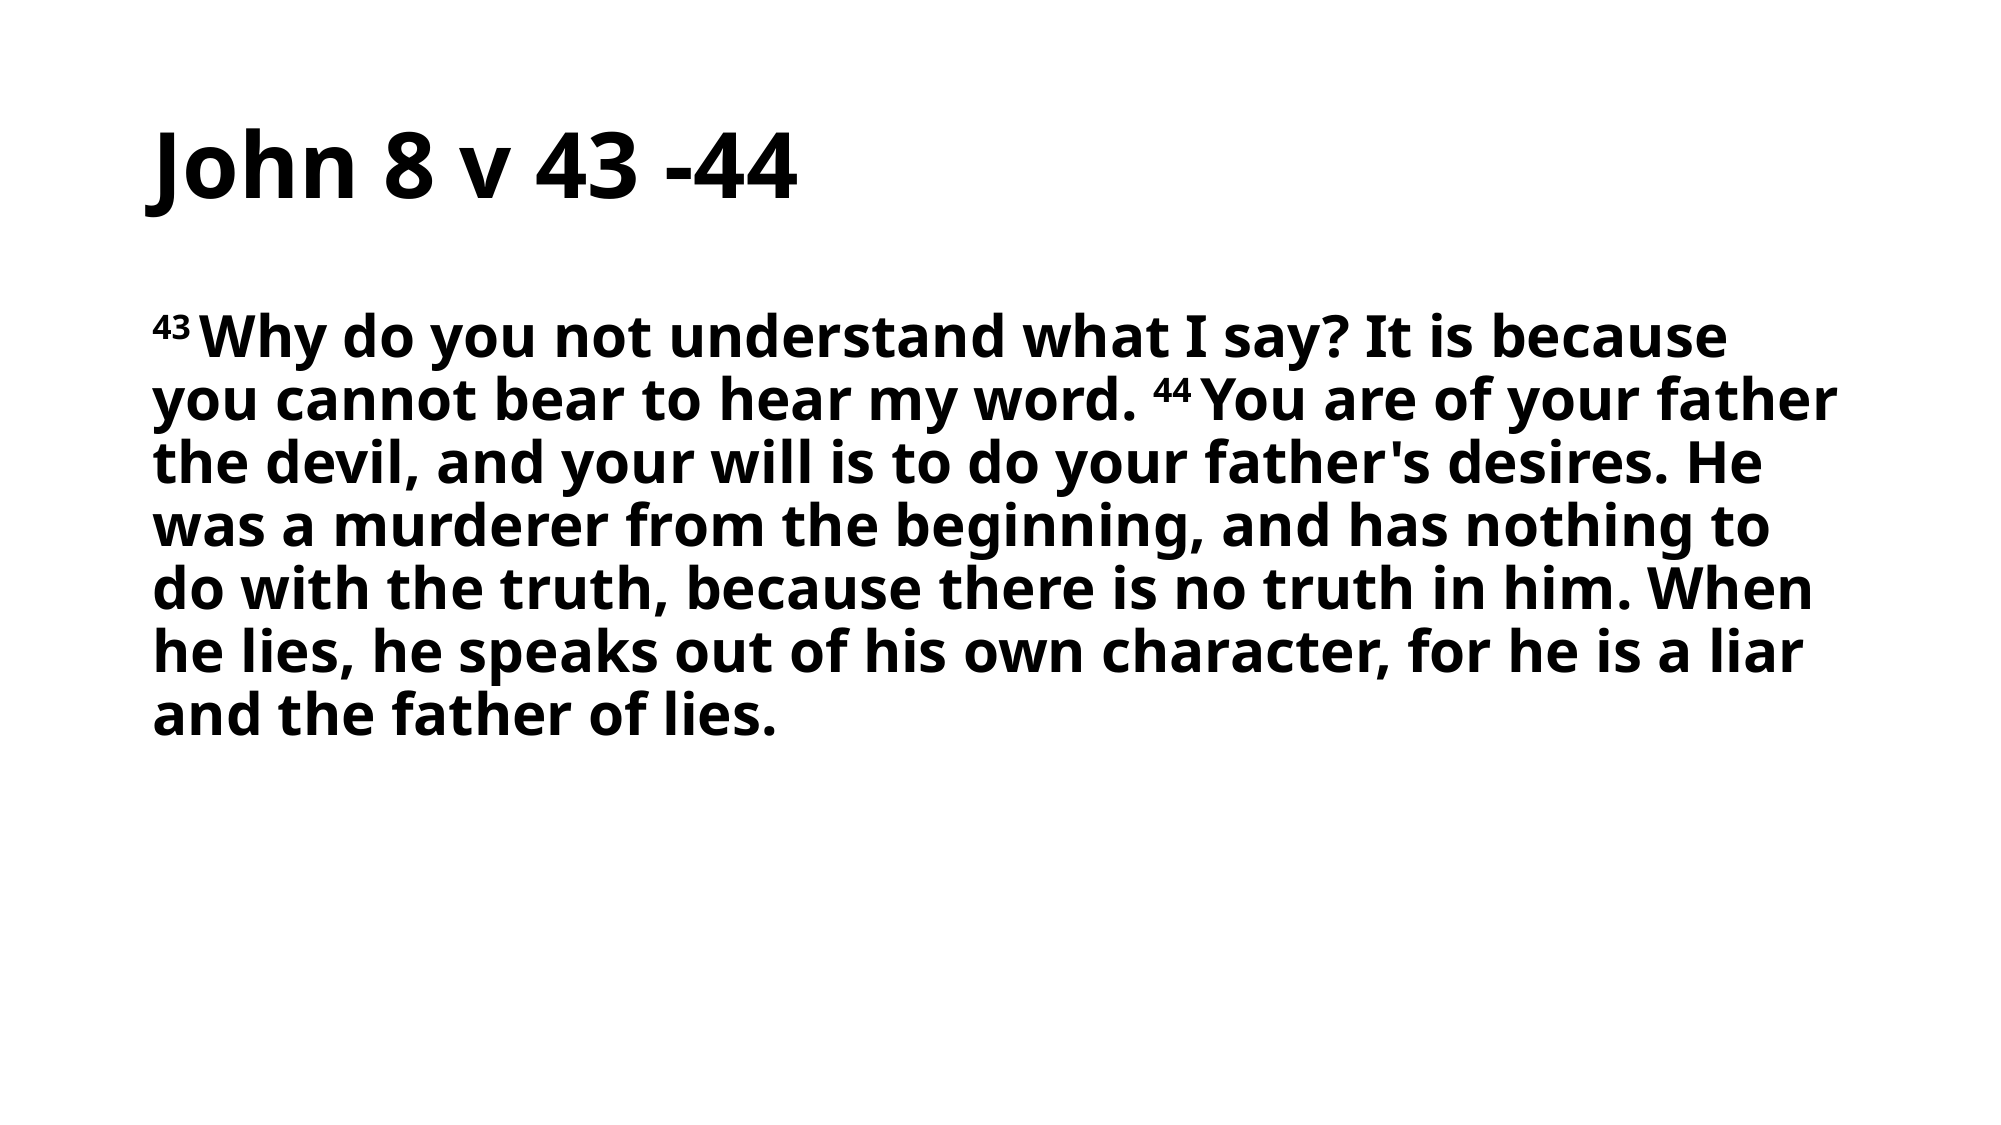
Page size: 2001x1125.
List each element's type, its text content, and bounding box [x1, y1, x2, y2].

title John 8 v 43 -44 [137, 59, 1863, 278]
list 43 Why do you not understand what I say? It is because you cannot bear to hear my word. 44 You are of your father the devil, and your will is to do your father's desires. He was a murderer from the beginning, and has nothing to do with the truth, because there is no truth in him. When he lies, he speaks out of his own character, for he is a liar and the father of lies. [137, 299, 1863, 1014]
